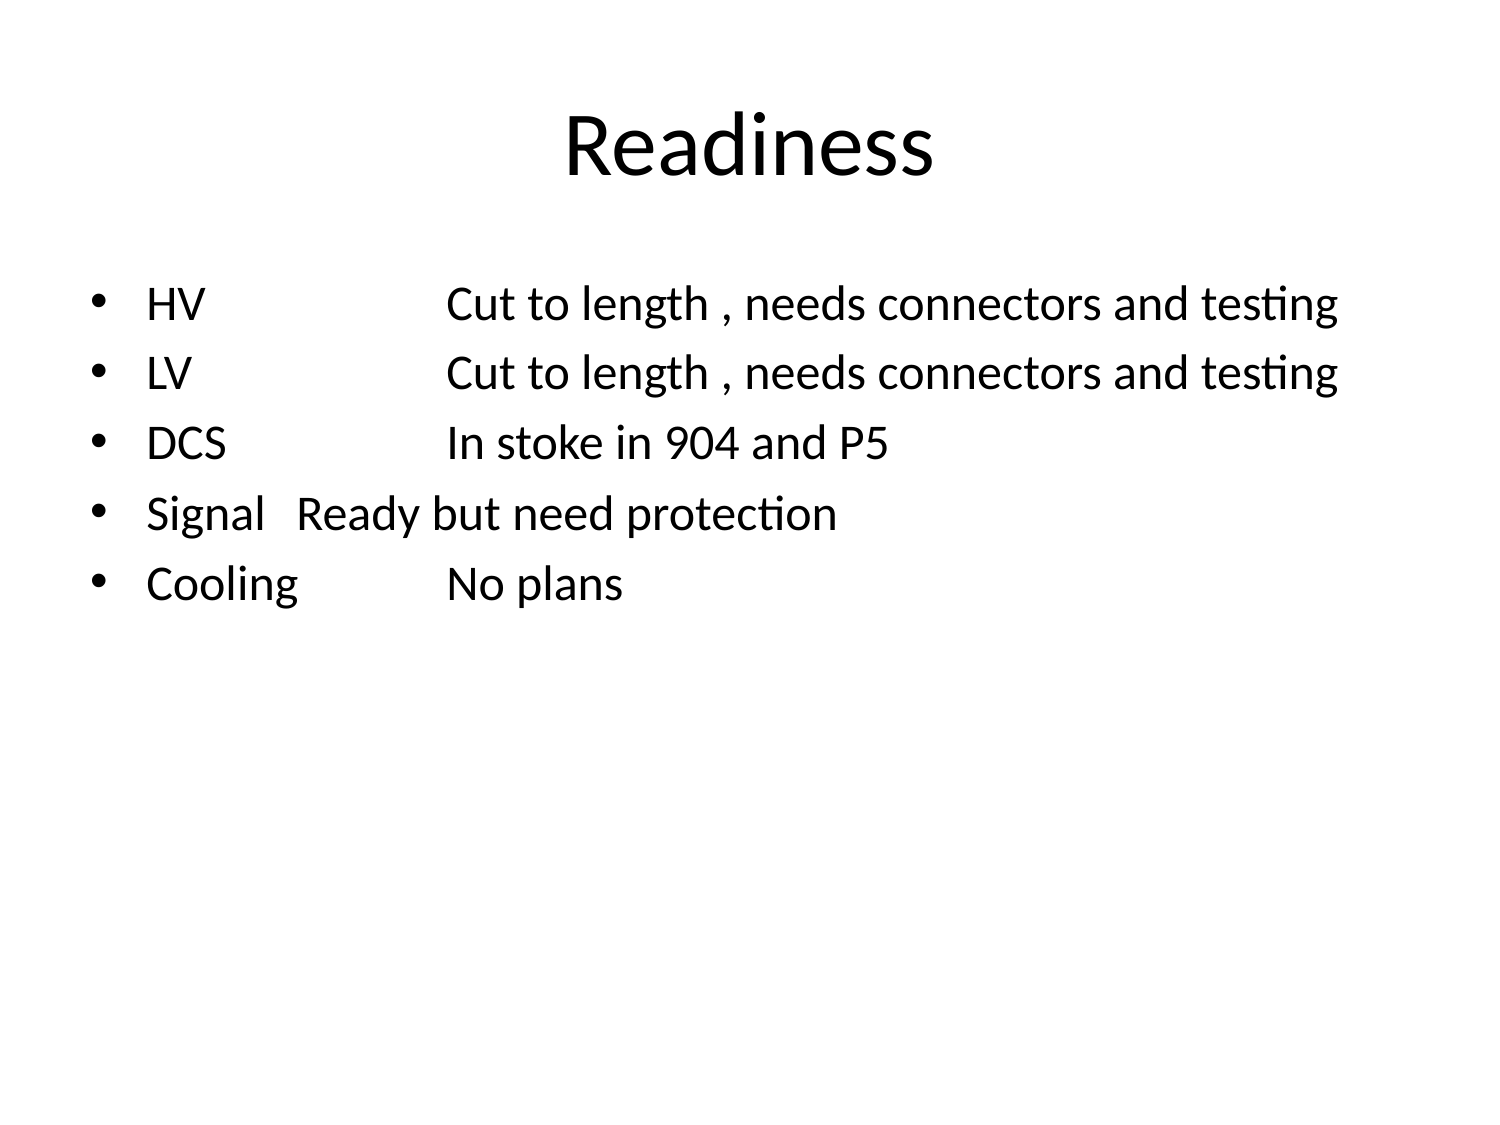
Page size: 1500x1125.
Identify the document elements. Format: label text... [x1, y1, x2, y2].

list HV Cut to length , needs connectors and testing LV Cut to length , needs connectors and testing DCS In stoke in 904 and P5 Signal Ready but need protection Cooling No plans [75, 262, 1425, 1005]
title Readiness [75, 45, 1425, 233]
